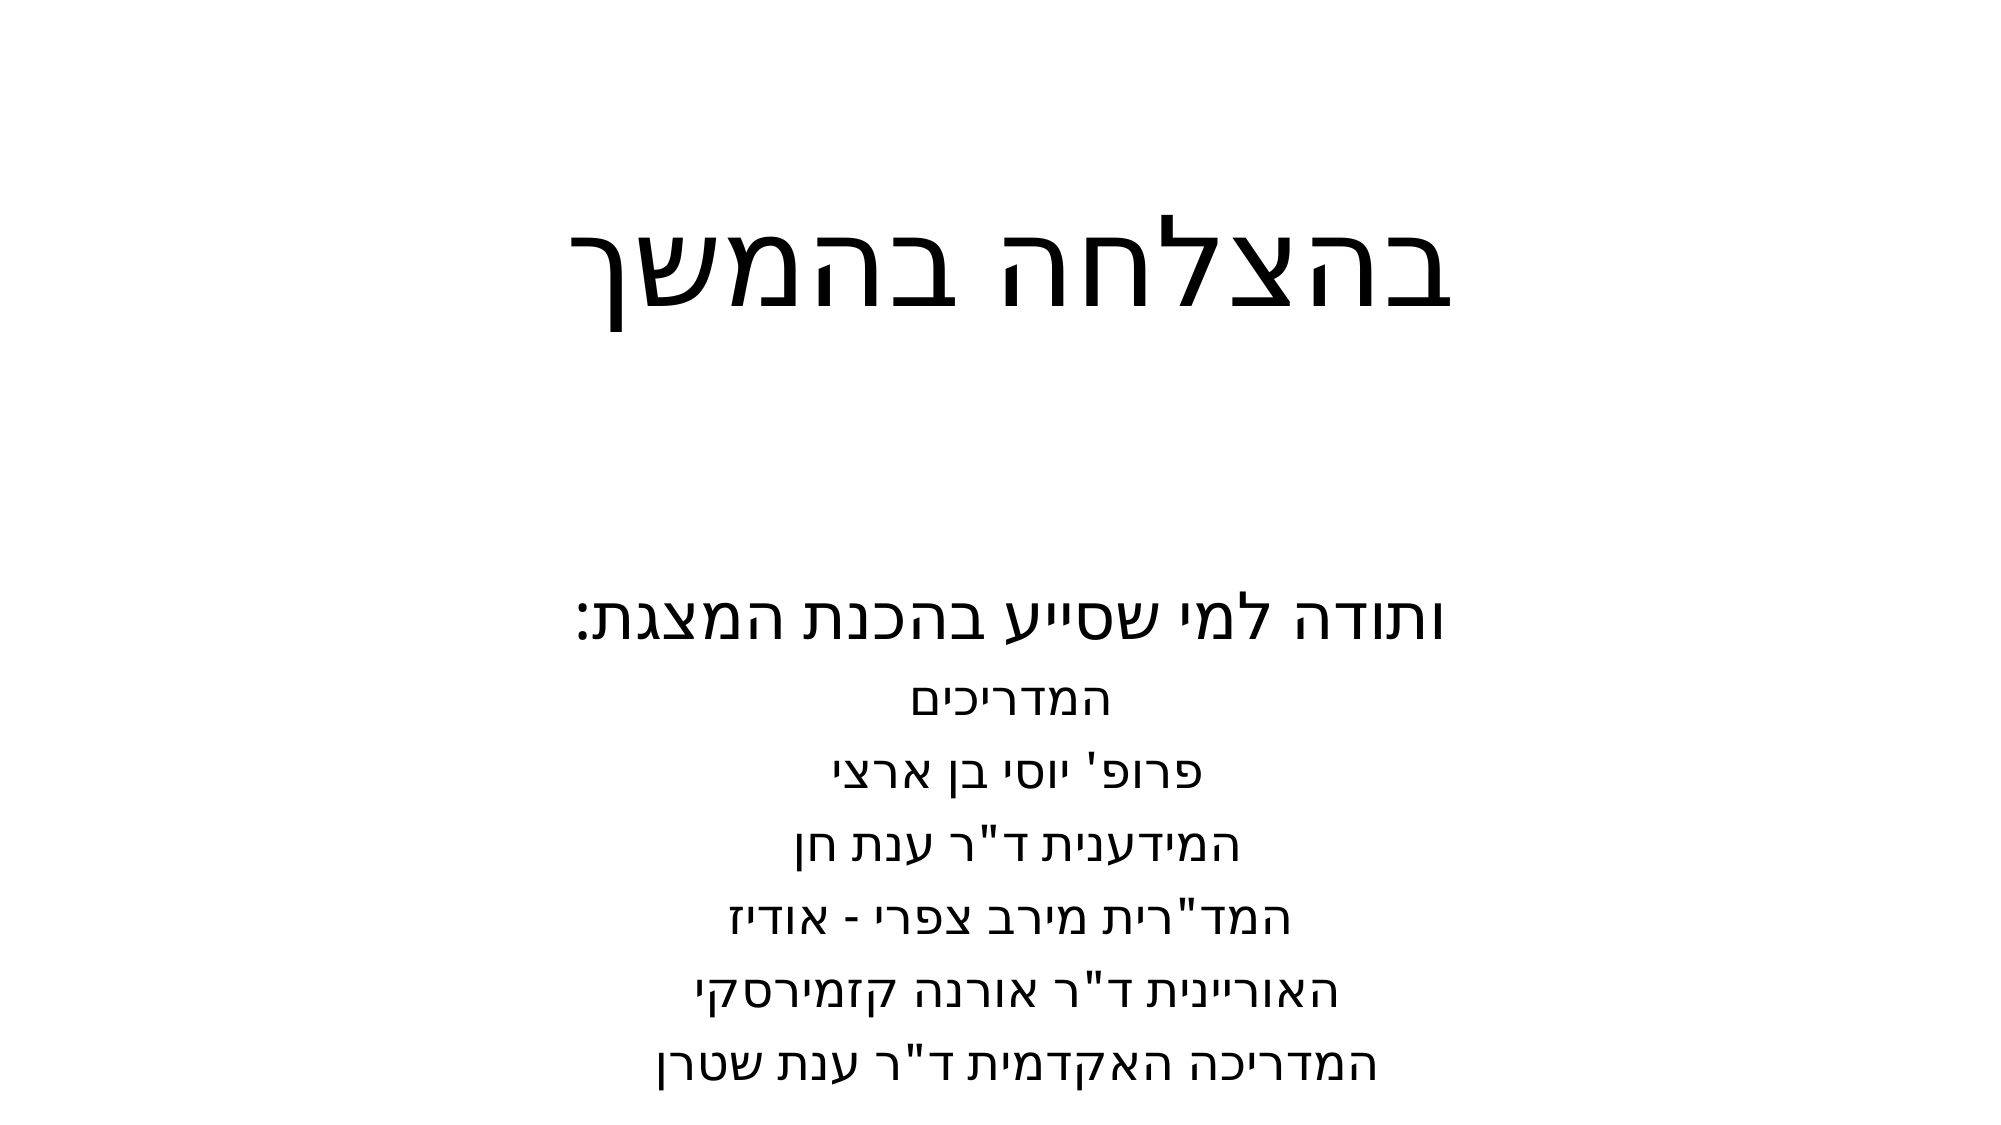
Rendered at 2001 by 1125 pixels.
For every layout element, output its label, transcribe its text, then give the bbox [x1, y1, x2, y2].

title בהצלחה בהמשך [261, 0, 1762, 342]
subtitle ותודה למי שסייע בהכנת המצגת: המדריכים פרופ' יוסי בן ארצי המידענית ד"ר ענת חן המד"רית מירב צפרי - אודיז האוריינית ד"ר אורנה קזמירסקי המדריכה האקדמית ד"ר ענת שטרן [249, 575, 1773, 1104]
